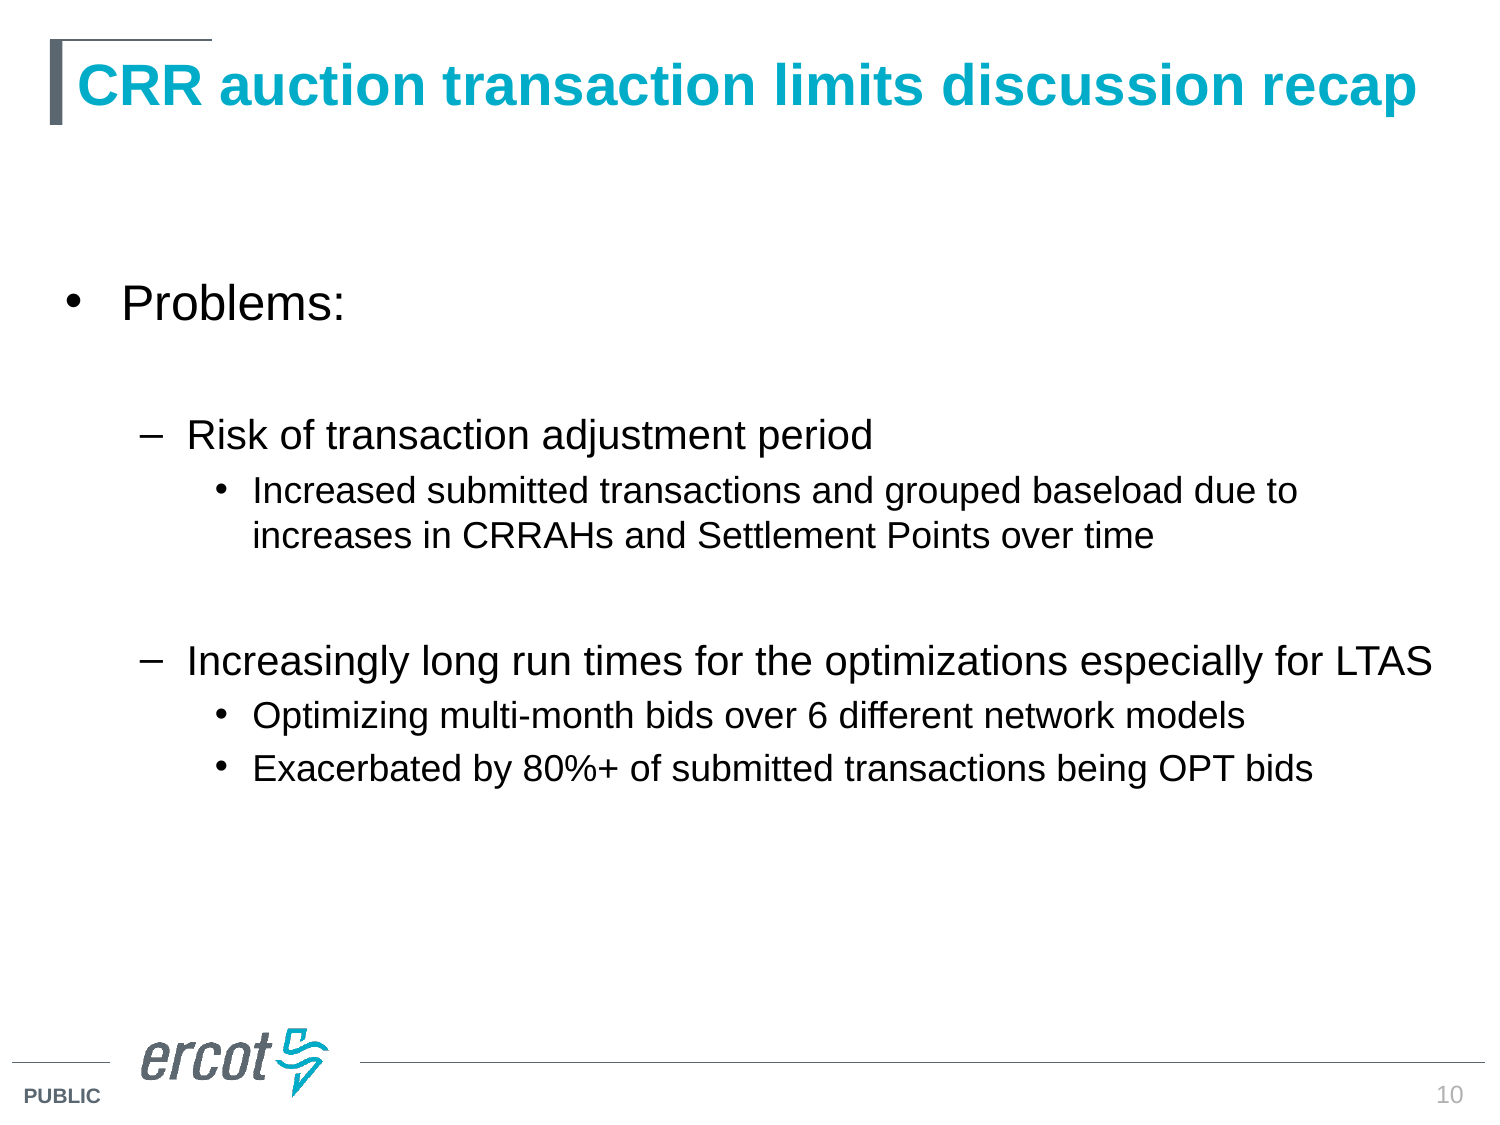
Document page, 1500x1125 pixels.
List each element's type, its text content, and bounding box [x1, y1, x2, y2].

slide_number 10 [1412, 1076, 1488, 1112]
picture [137, 1024, 332, 1100]
title CRR auction transaction limits discussion recap [62, 39, 1450, 228]
list Problems: Risk of transaction adjustment period Increased submitted transactions and grouped baseload due to increases in CRRAHs and Settlement Points over time Increasingly long run times for the optimizations especially for LTAS Optimizing multi-month bids over 6 different network models Exacerbated by 80%+ of submitted transactions being OPT bids [50, 262, 1450, 972]
